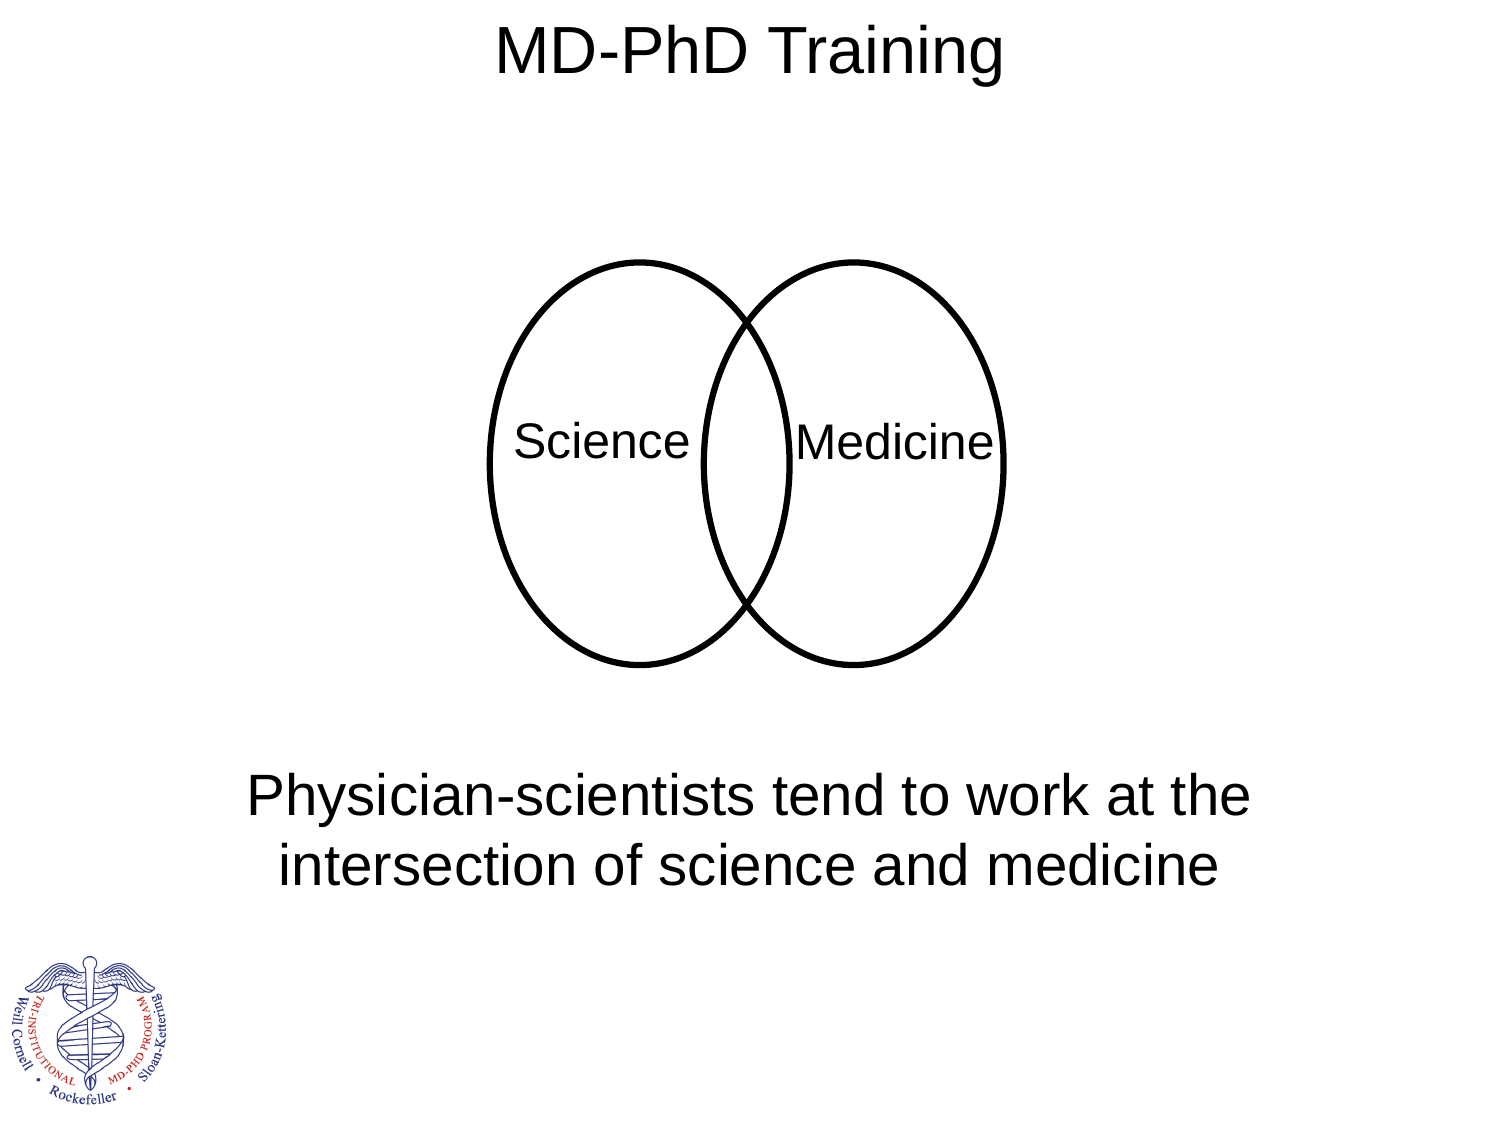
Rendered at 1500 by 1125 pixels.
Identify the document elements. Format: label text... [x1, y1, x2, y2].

picture [12, 956, 166, 1125]
text_box Physician-scientists tend to work at the intersection of science and medicine [0, 749, 1500, 905]
text_box Medicine [779, 402, 1010, 477]
text_box [489, 262, 747, 666]
text_box [703, 262, 1004, 666]
text_box MD-PhD Training [0, 0, 1500, 95]
